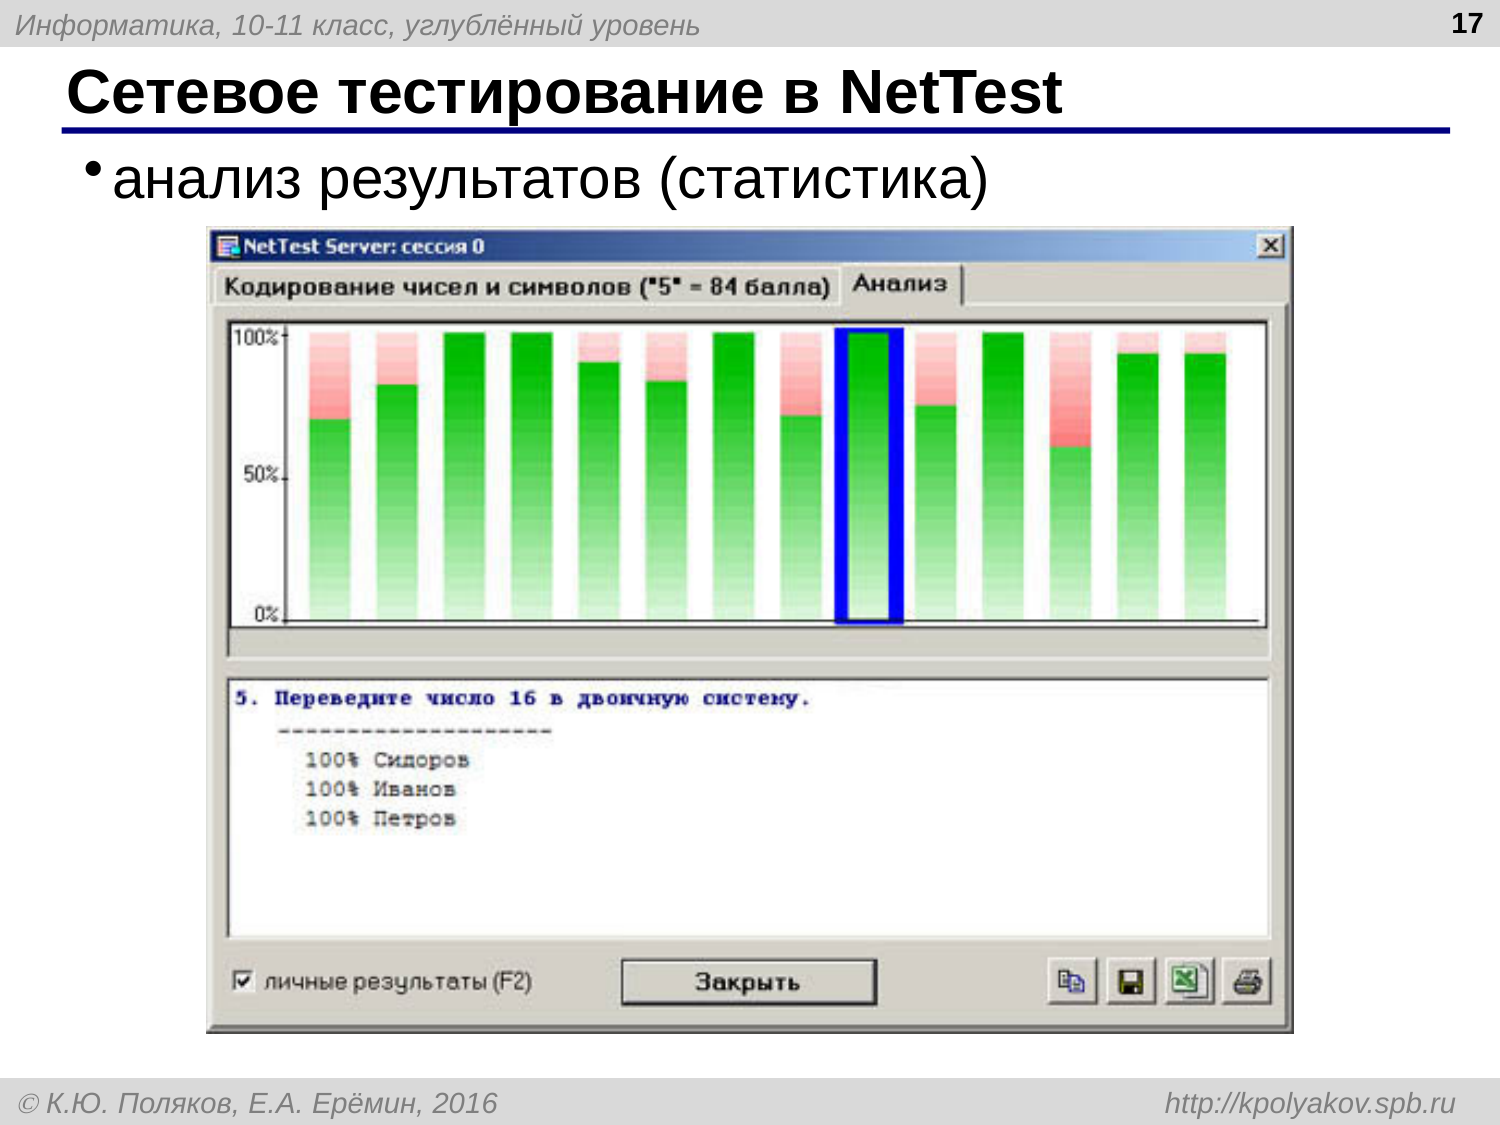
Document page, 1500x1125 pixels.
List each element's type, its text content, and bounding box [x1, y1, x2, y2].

slide_number 17 [1148, 0, 1500, 75]
picture [206, 226, 1294, 1034]
title Сетевое тестирование в NetTest [51, 49, 1425, 127]
text_box анализ результатов (статистика) [68, 133, 1453, 218]
